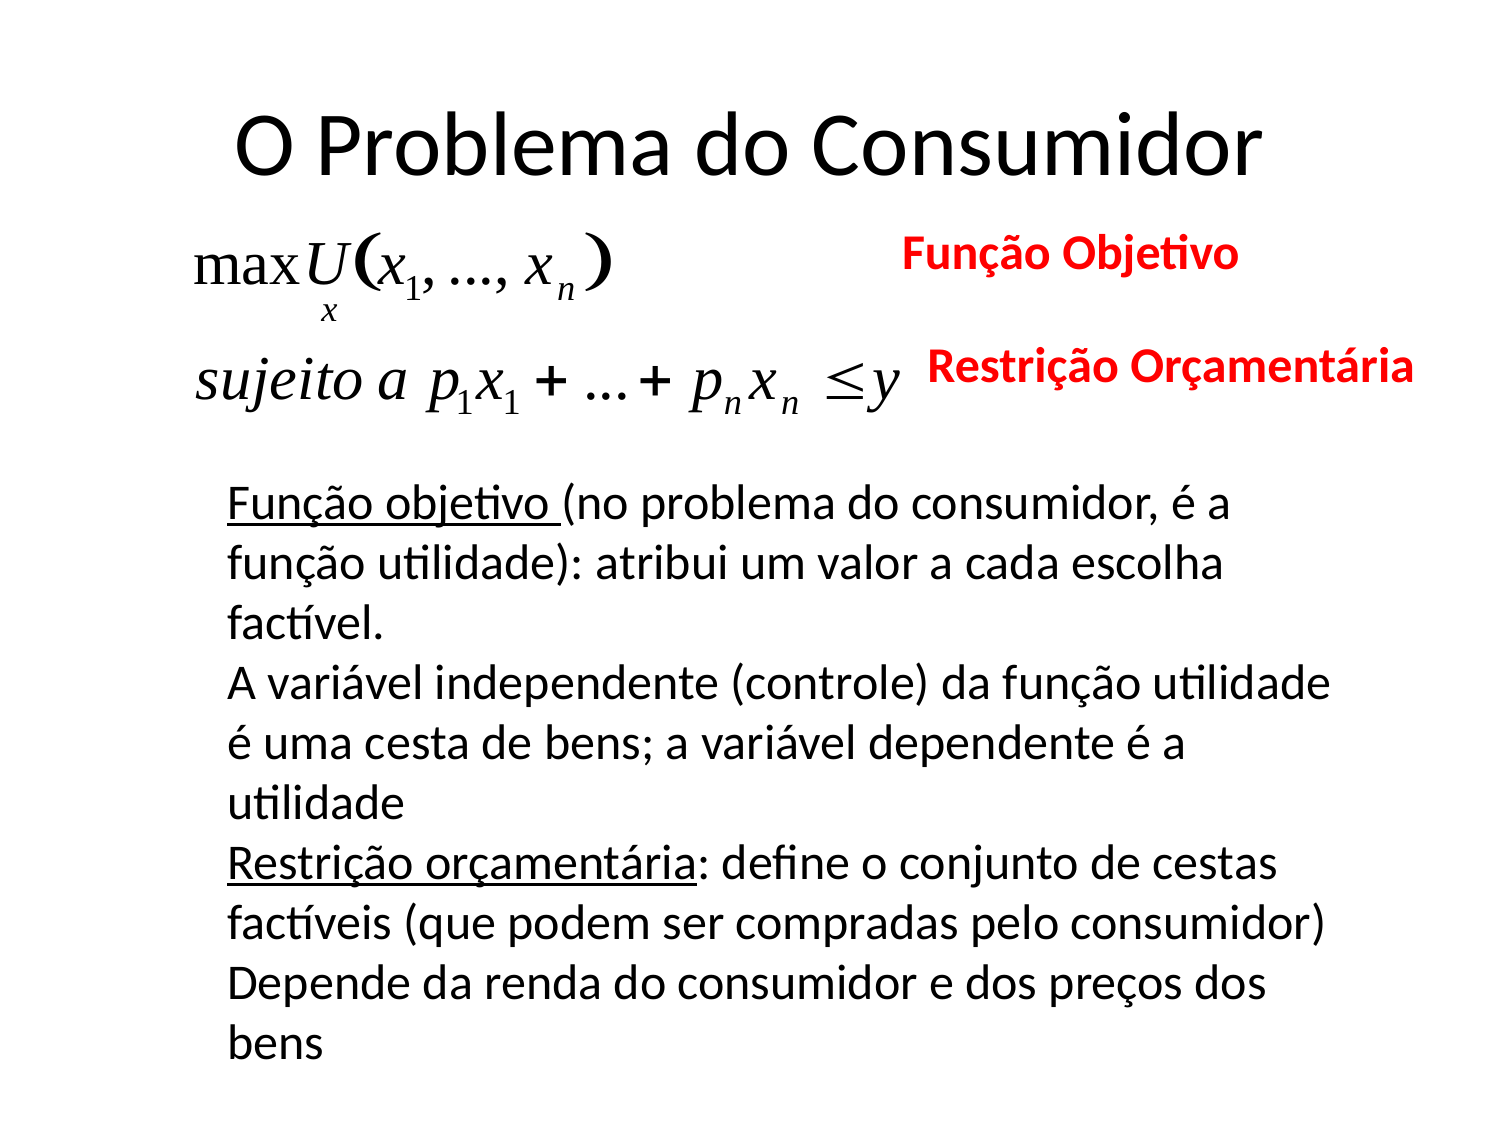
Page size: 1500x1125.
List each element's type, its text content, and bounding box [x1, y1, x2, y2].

text_box Função Objetivo [887, 212, 1350, 288]
text_box Restrição Orçamentária [914, 324, 1488, 400]
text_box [185, 224, 910, 424]
title O Problema do Consumidor [75, 45, 1425, 233]
text_box Função objetivo (no problema do consumidor, é a função utilidade): atribui um valor a cada escolha factível. A variável independente (controle) da função utilidade é uma cesta de bens; a variável dependente é a utilidade Restrição orçamentária: define o conjunto de cestas factíveis (que podem ser compradas pelo consumidor) Depende da renda do consumidor e dos preços dos bens [212, 462, 1363, 1078]
